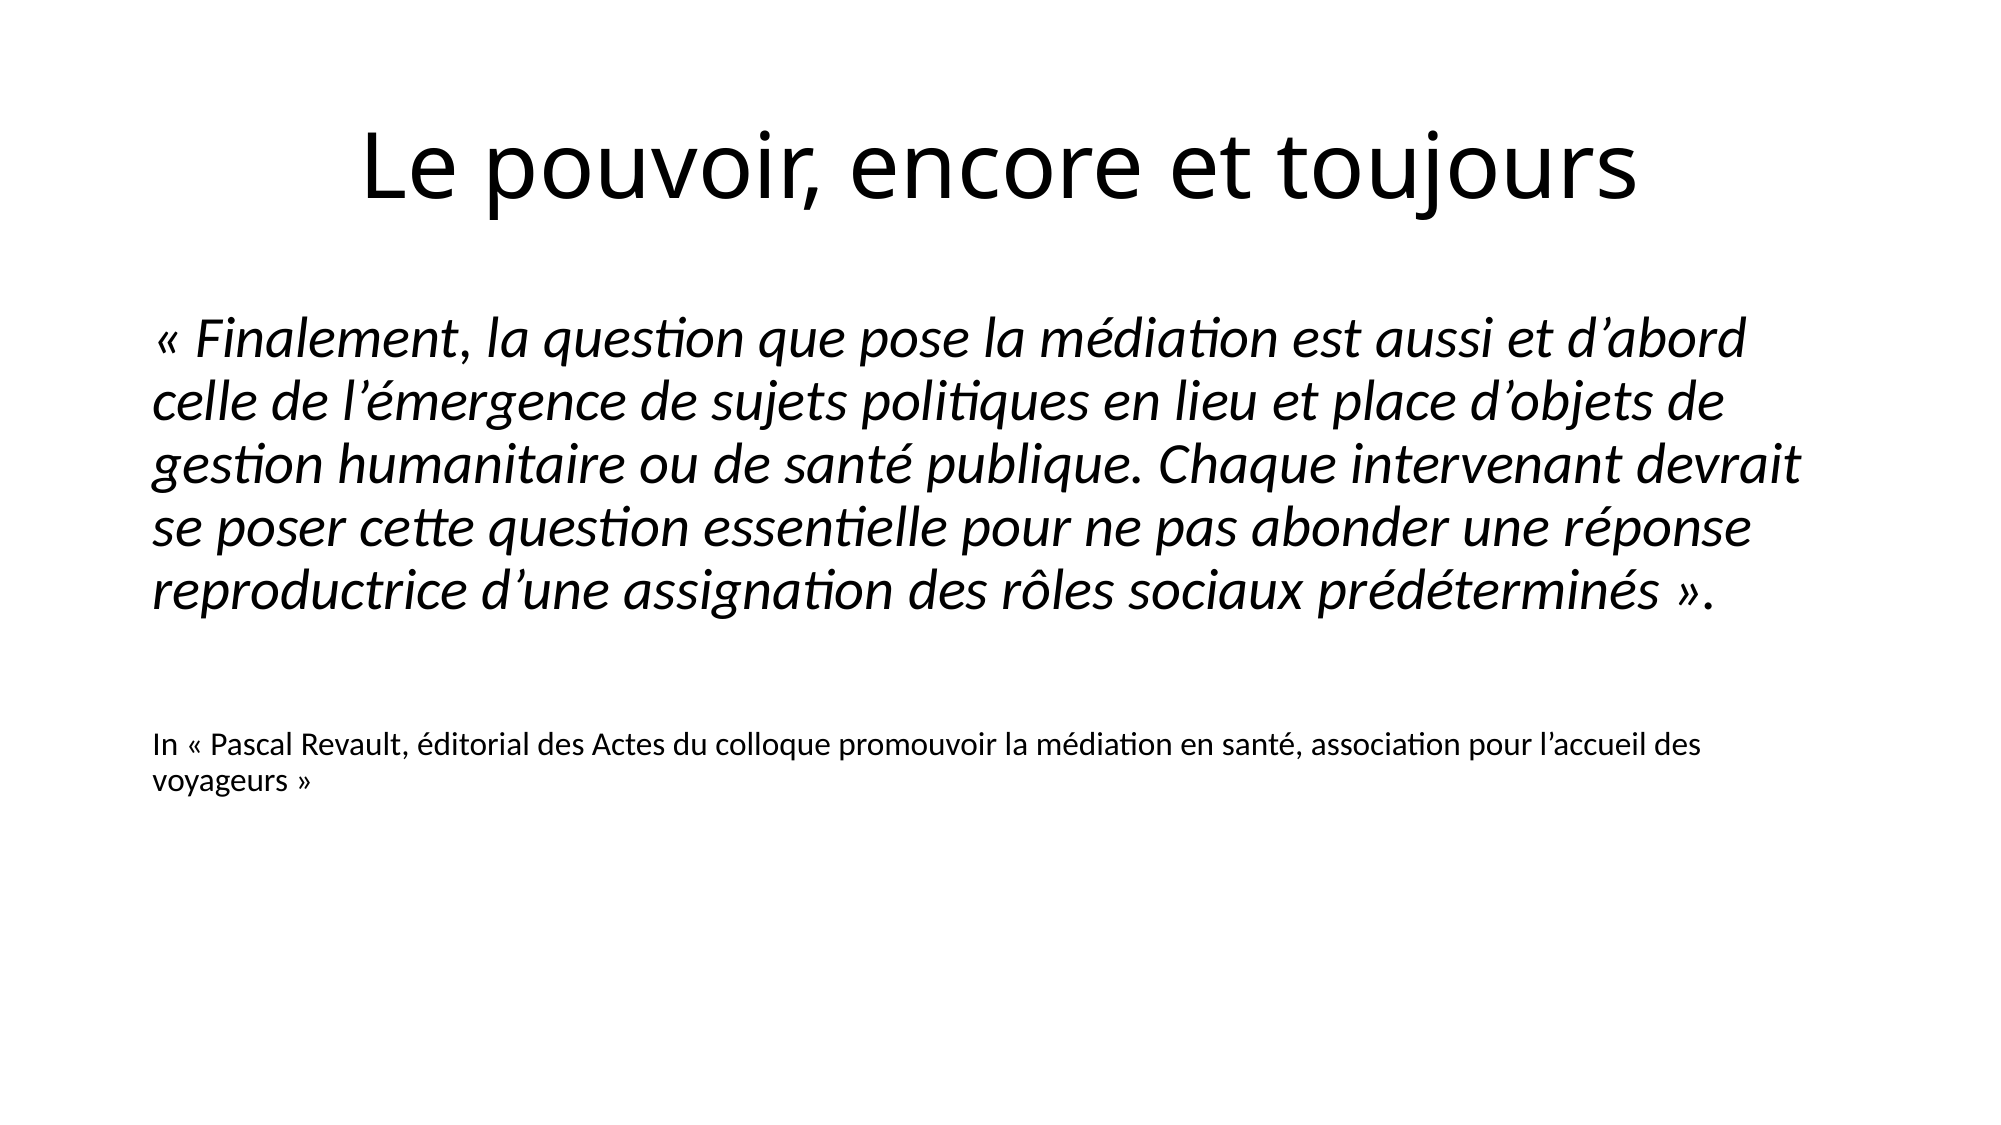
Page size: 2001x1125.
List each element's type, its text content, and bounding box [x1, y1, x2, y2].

list « Finalement, la question que pose la médiation est aussi et d’abord celle de l’émergence de sujets politiques en lieu et place d’objets de gestion humanitaire ou de santé publique. Chaque intervenant devrait se poser cette question essentielle pour ne pas abonder une réponse reproductrice d’une assignation des rôles sociaux prédéterminés ». In « Pascal Revault, éditorial des Actes du colloque promouvoir la médiation en santé, association pour l’accueil des voyageurs » [137, 299, 1863, 1014]
title Le pouvoir, encore et toujours [137, 59, 1863, 278]
